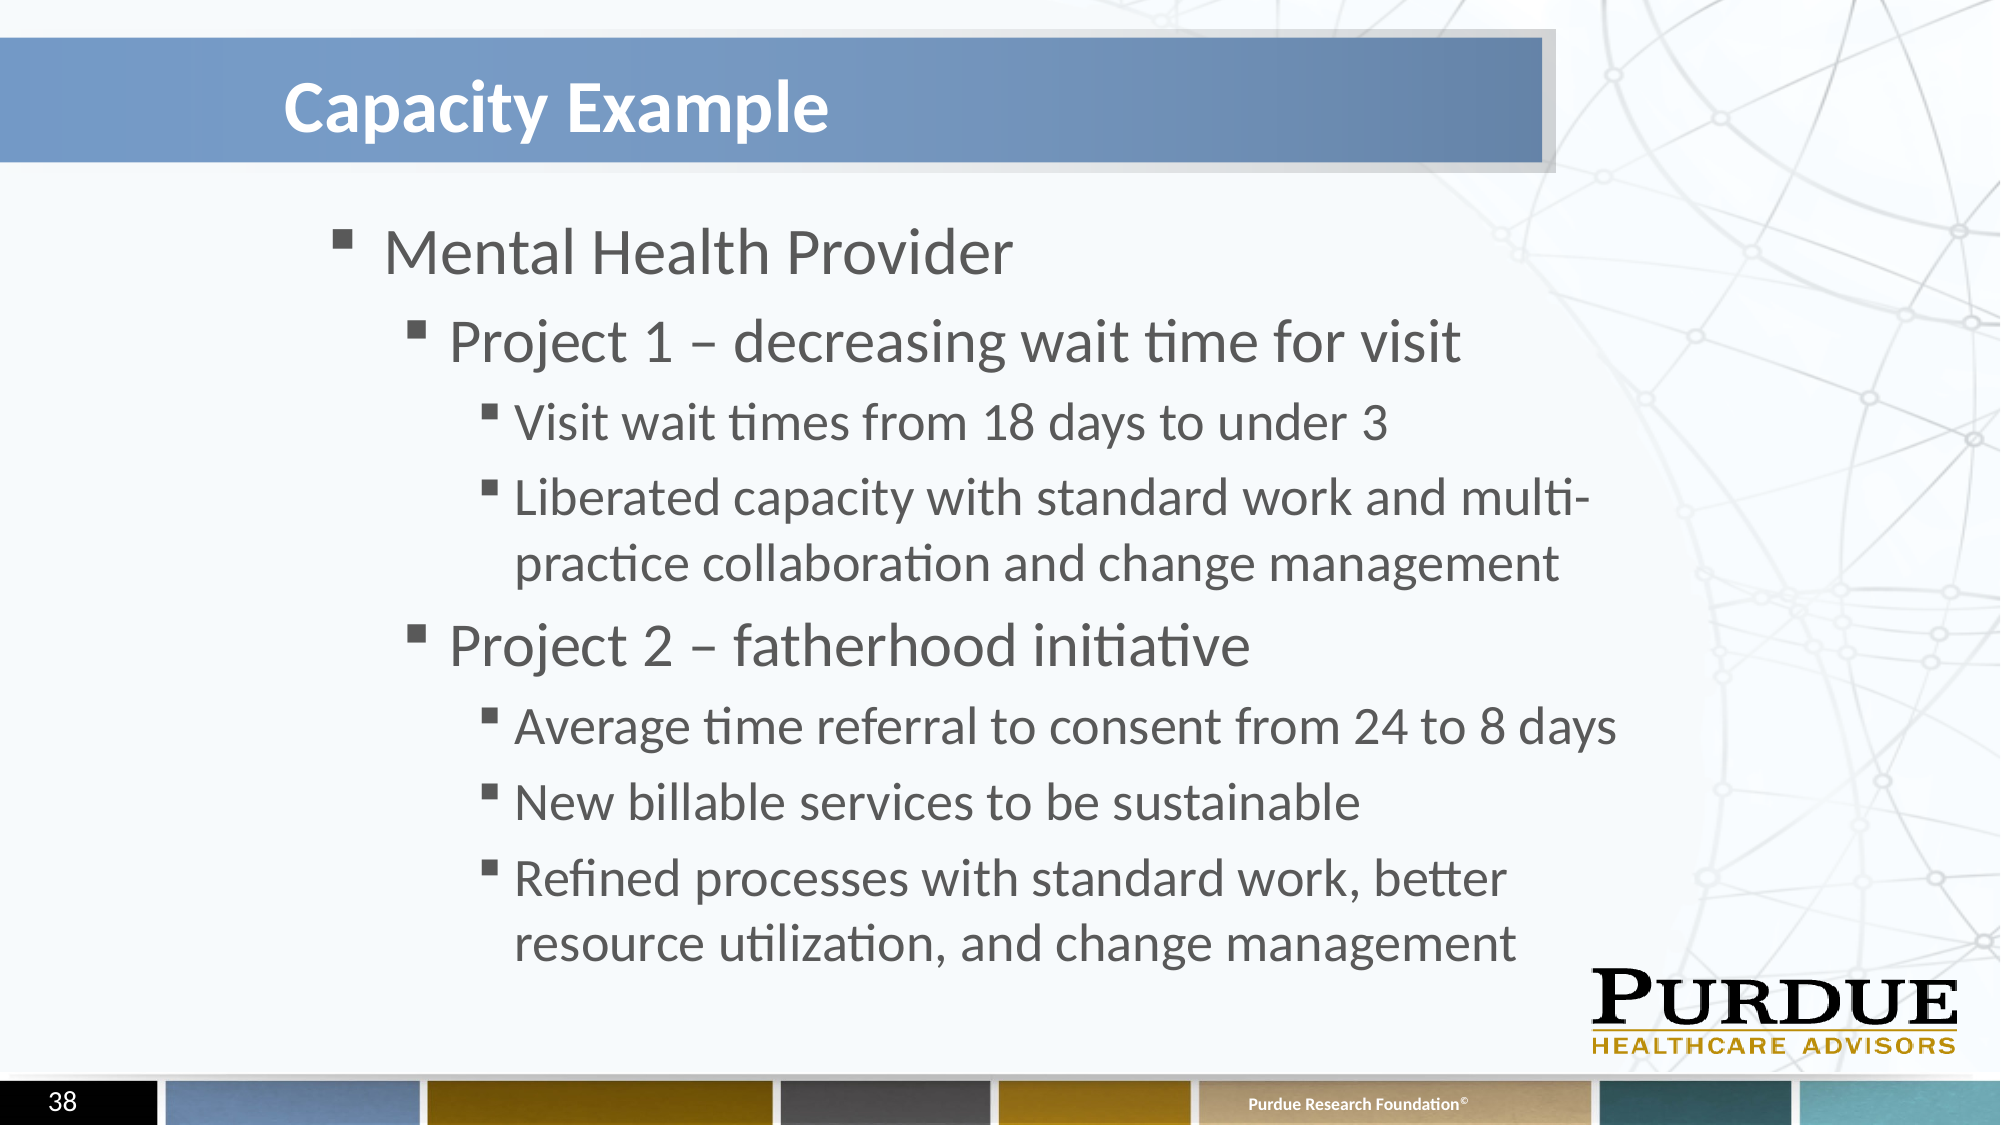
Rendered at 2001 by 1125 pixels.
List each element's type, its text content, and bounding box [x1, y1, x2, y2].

list Mental Health Provider Project 1 – decreasing wait time for visit Visit wait times from 18 days to under 3 Liberated capacity with standard work and multi-practice collaboration and change management Project 2 – fatherhood initiative Average time referral to consent from 24 to 8 days New billable services to be sustainable Refined processes with standard work, better resource utilization, and change management [312, 200, 1713, 1000]
title Capacity Example [269, 50, 1382, 150]
picture [0, 0, 2001, 1125]
